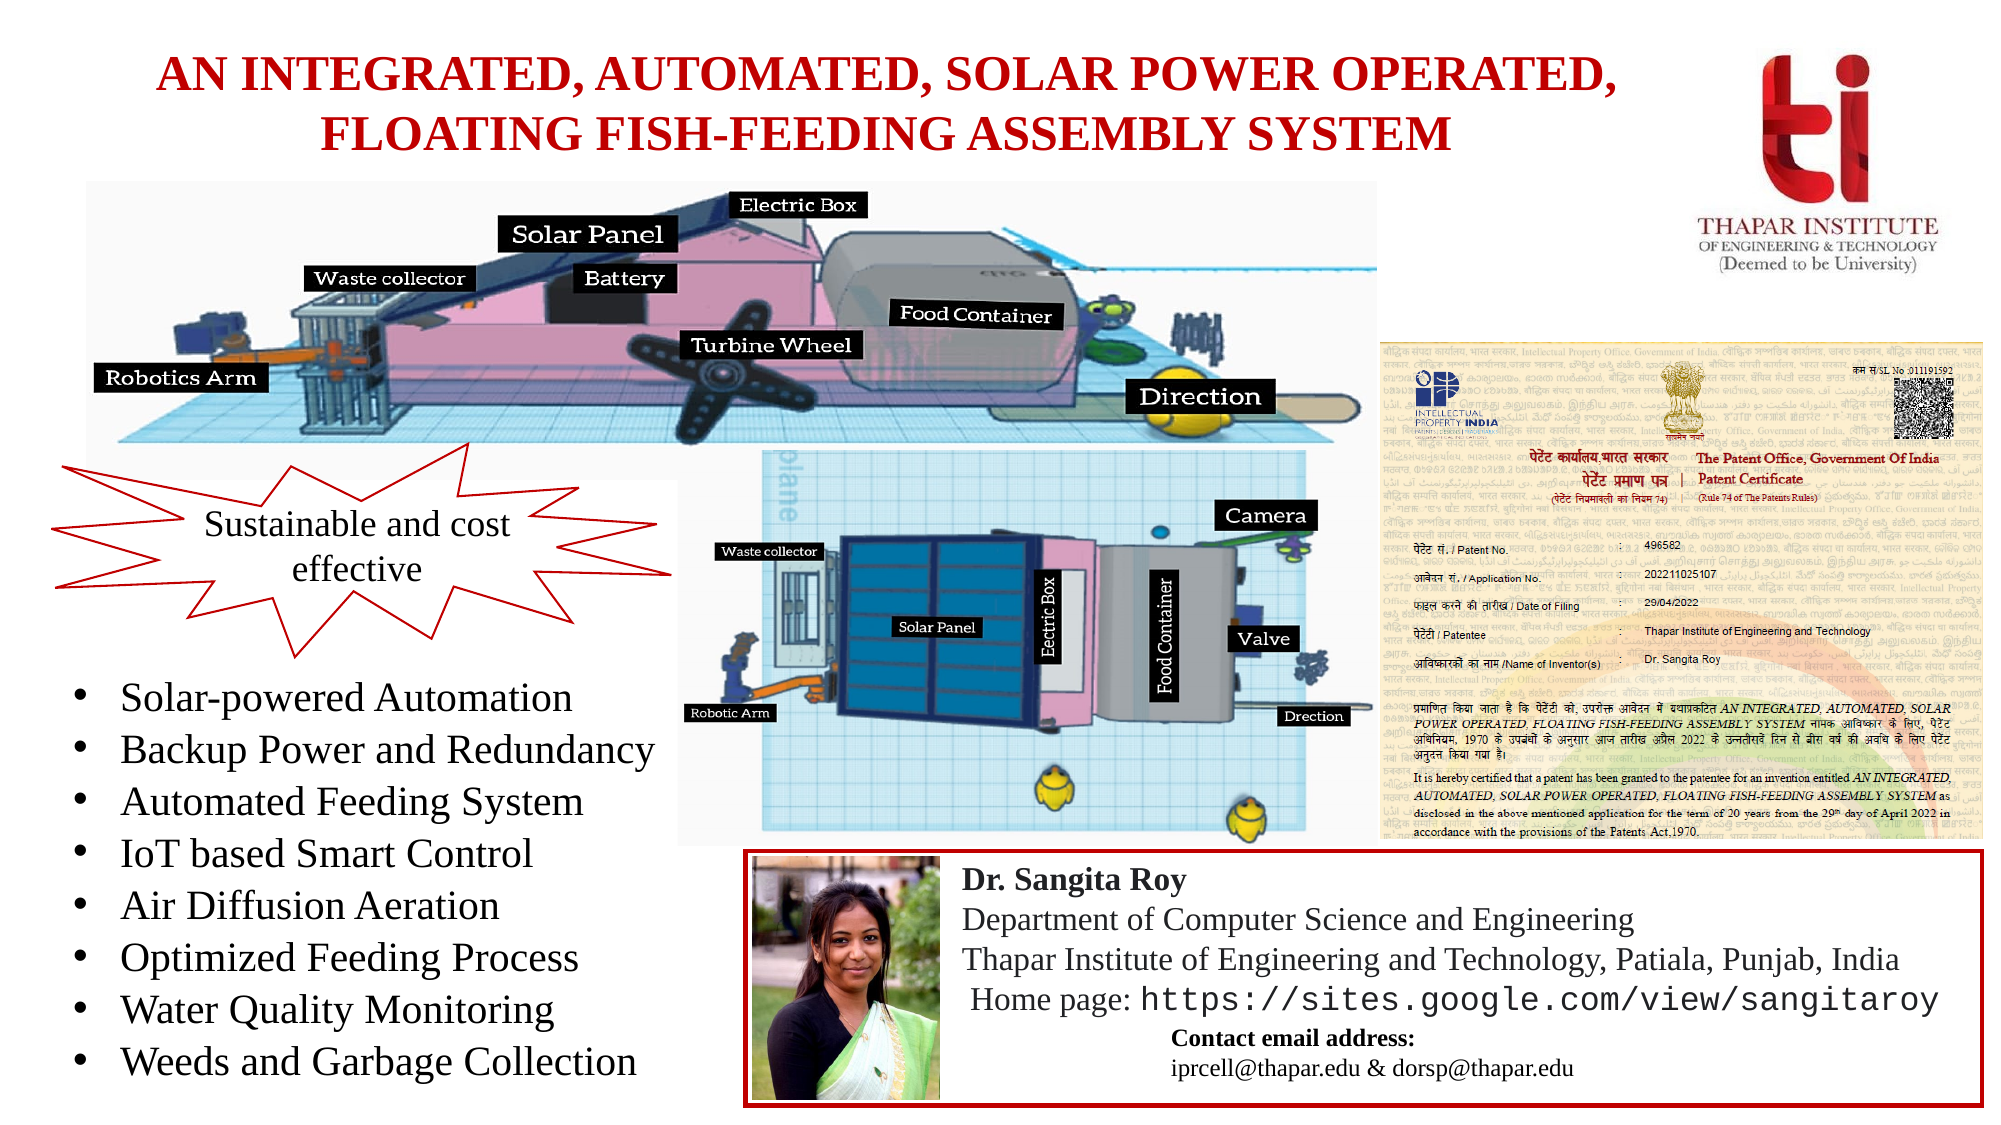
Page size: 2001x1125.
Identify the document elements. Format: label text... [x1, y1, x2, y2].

text_box Solar-powered Automation Backup Power and Redundancy Automated Feeding System IoT based Smart Control Air Diffusion Aeration Optimized Feeding Process Water Quality Monitoring Weeds and Garbage Collection [58, 660, 681, 1092]
text_box Dr. Sangita Roy Department of Computer Science and Engineering Thapar Institute of Engineering and Technology, Patiala, Punjab, India Home page: https://sites.google.com/view/sangitaroy [947, 849, 1983, 1065]
text_box Contact email address: iprcell@thapar.edu & dorsp@thapar.edu [1156, 1014, 1606, 1089]
text_box [745, 850, 1983, 1106]
picture [1380, 342, 1983, 839]
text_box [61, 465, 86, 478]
picture [1689, 26, 1952, 292]
picture [752, 856, 941, 1100]
text_box Sustainable and cost effective [51, 480, 672, 660]
text_box AN INTEGRATED, AUTOMATED, SOLAR POWER OPERATED, FLOATING FISH-FEEDING ASSEMBLY SYSTEM [107, 33, 1666, 169]
picture [86, 181, 1378, 846]
